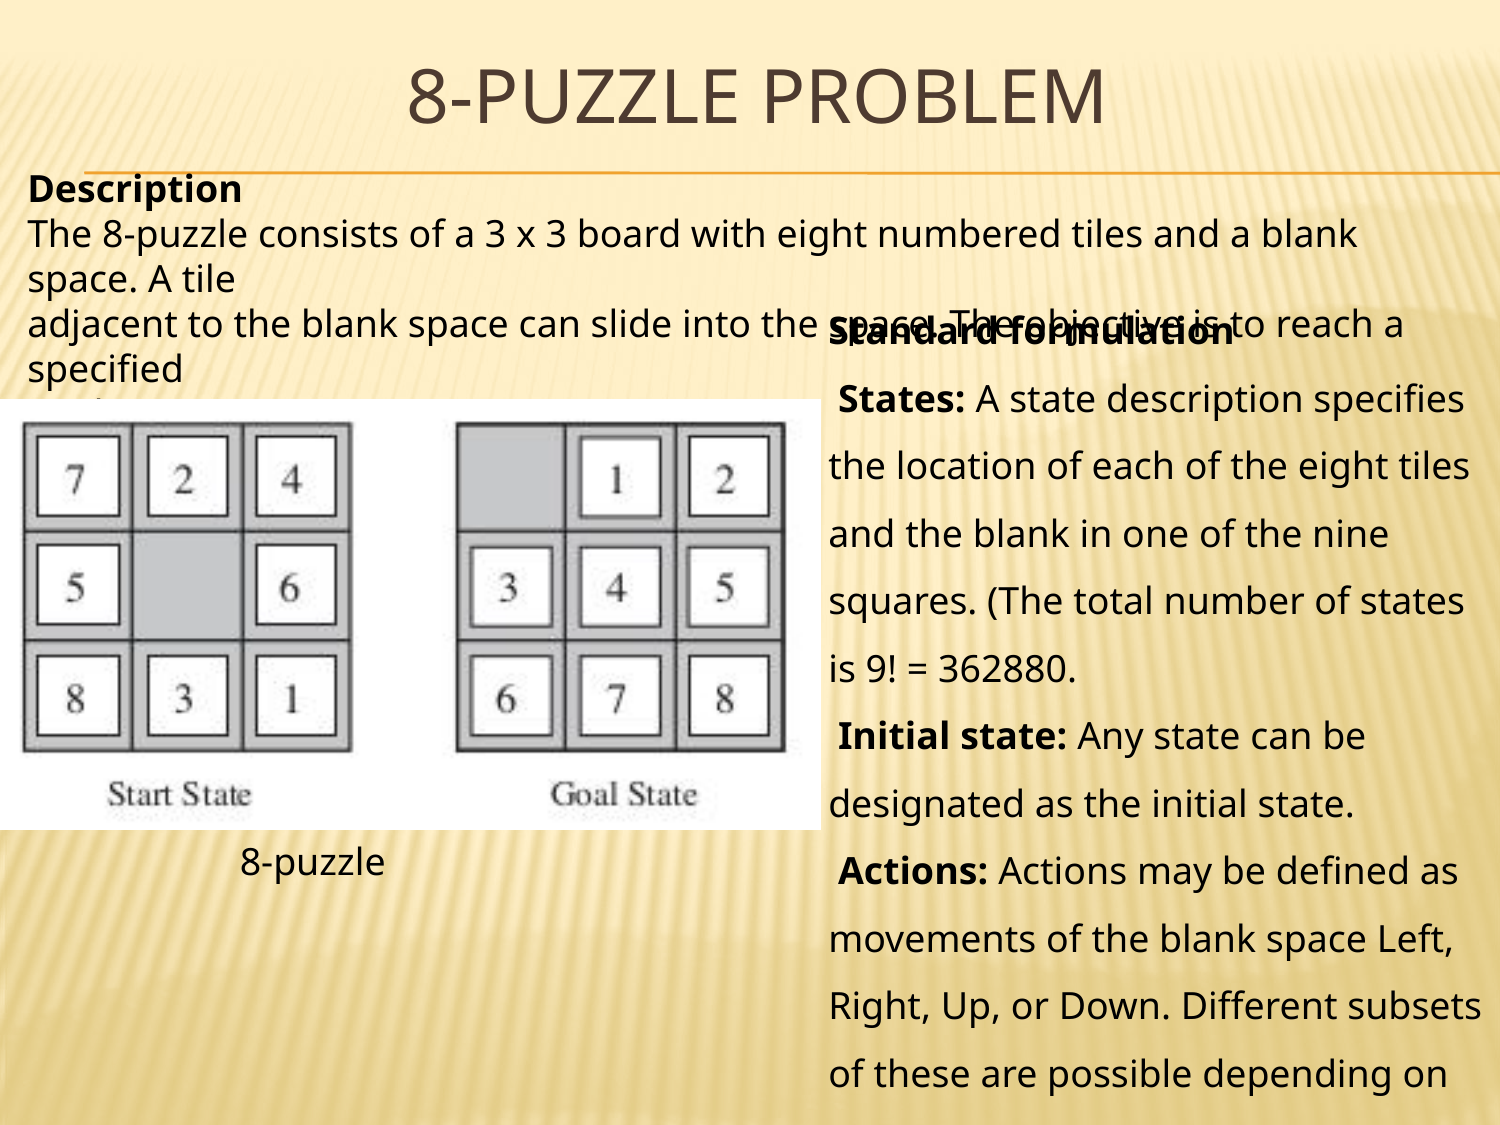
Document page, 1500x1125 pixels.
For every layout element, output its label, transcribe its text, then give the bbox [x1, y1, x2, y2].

text_box Description The 8-puzzle consists of a 3 x 3 board with eight numbered tiles and a blank space. A tile adjacent to the blank space can slide into the space. The objective is to reach a specified goal state. [12, 157, 1475, 398]
title 8-puzzle problem [45, 24, 1471, 157]
picture [0, 399, 821, 831]
text_box Standard formulation States: A state description specifies the location of each of the eight tiles and the blank in one of the nine squares. (The total number of states is 9! = 362880. Initial state: Any state can be designated as the initial state. Actions: Actions may be defined as movements of the blank space Left, Right, Up, or Down. Different subsets of these are possible depending on where the blank is. [813, 299, 1500, 1125]
text_box 8-puzzle [224, 848, 463, 891]
